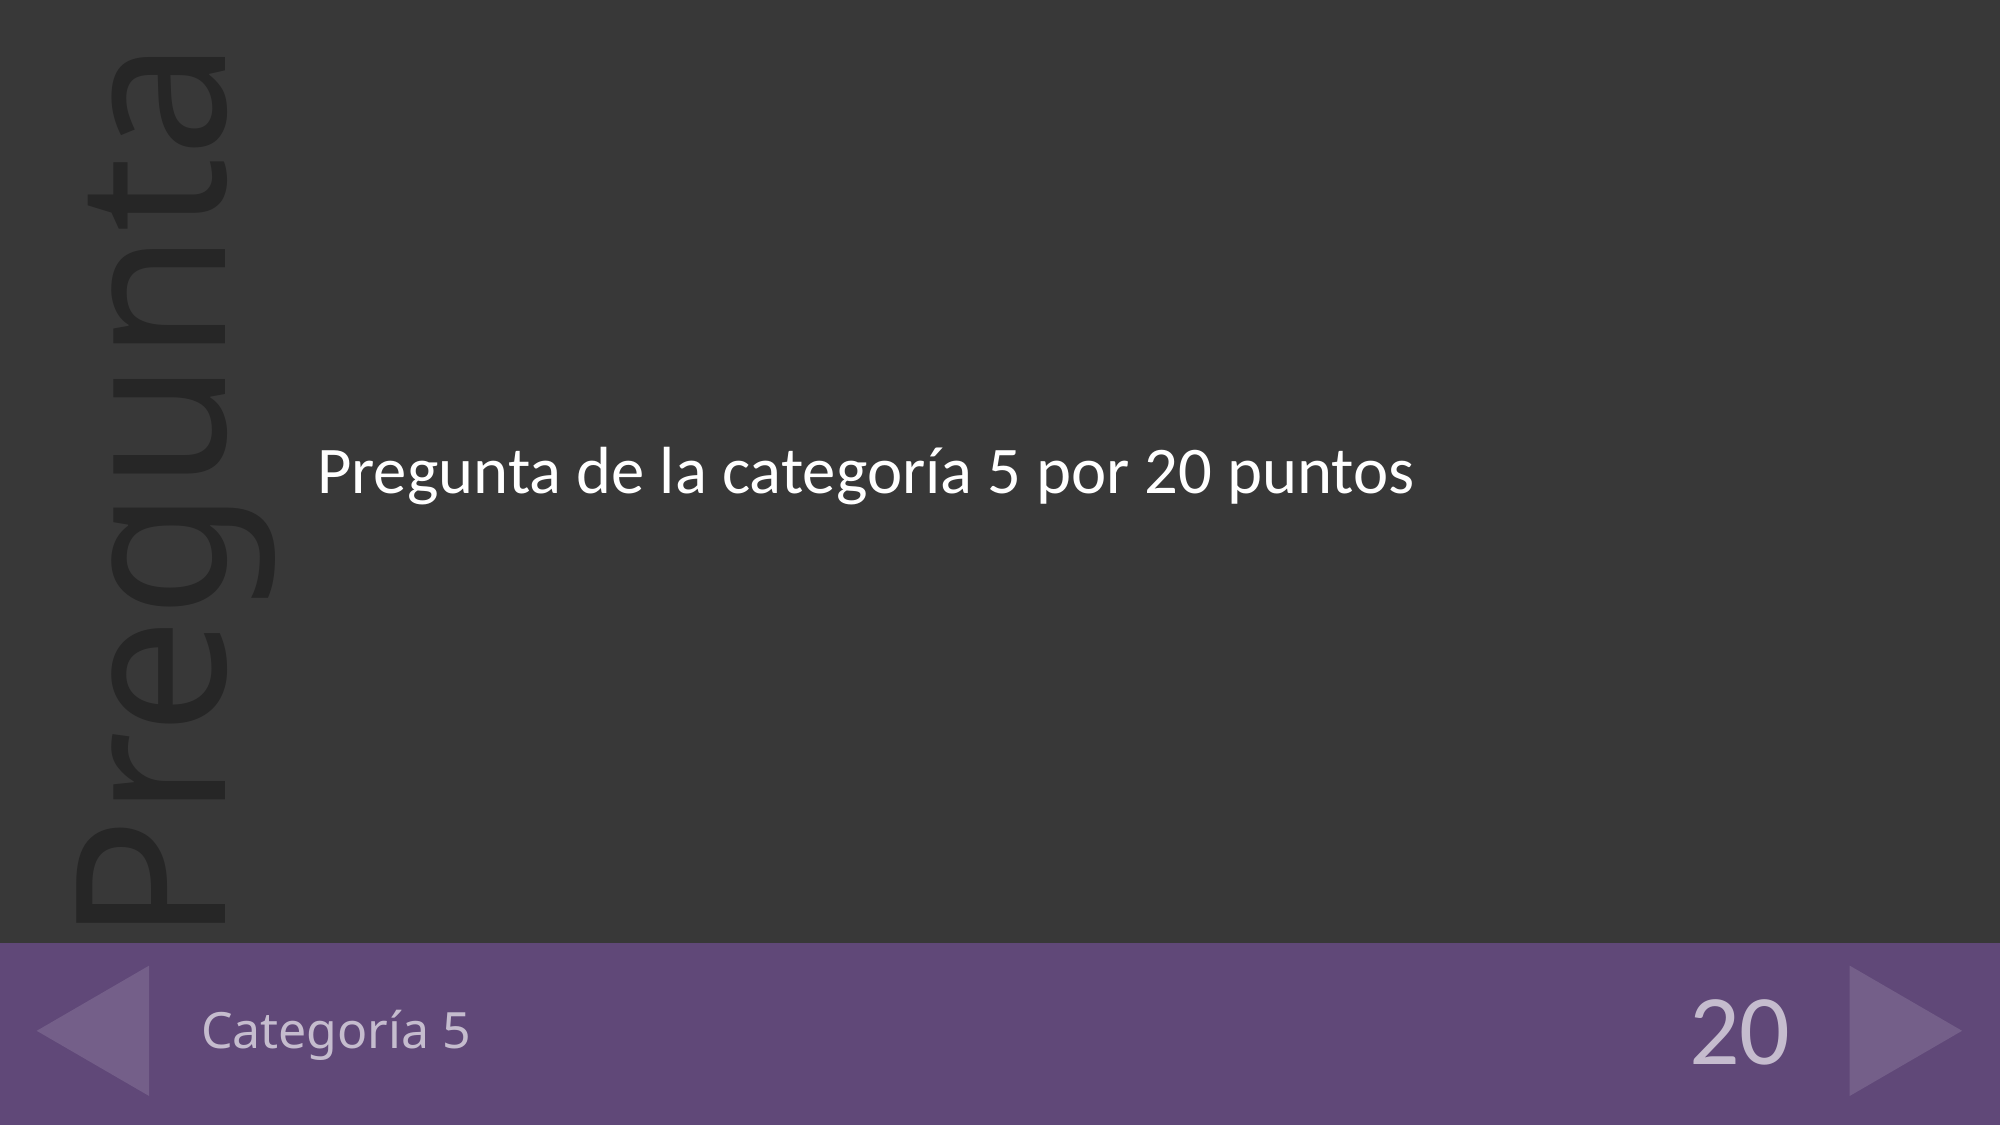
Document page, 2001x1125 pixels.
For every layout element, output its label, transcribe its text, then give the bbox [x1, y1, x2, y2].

list 20 [1494, 967, 1806, 1097]
title Categoría 5 [185, 967, 1494, 1097]
list Pregunta de la categoría 5 por 20 puntos [302, 307, 1760, 636]
